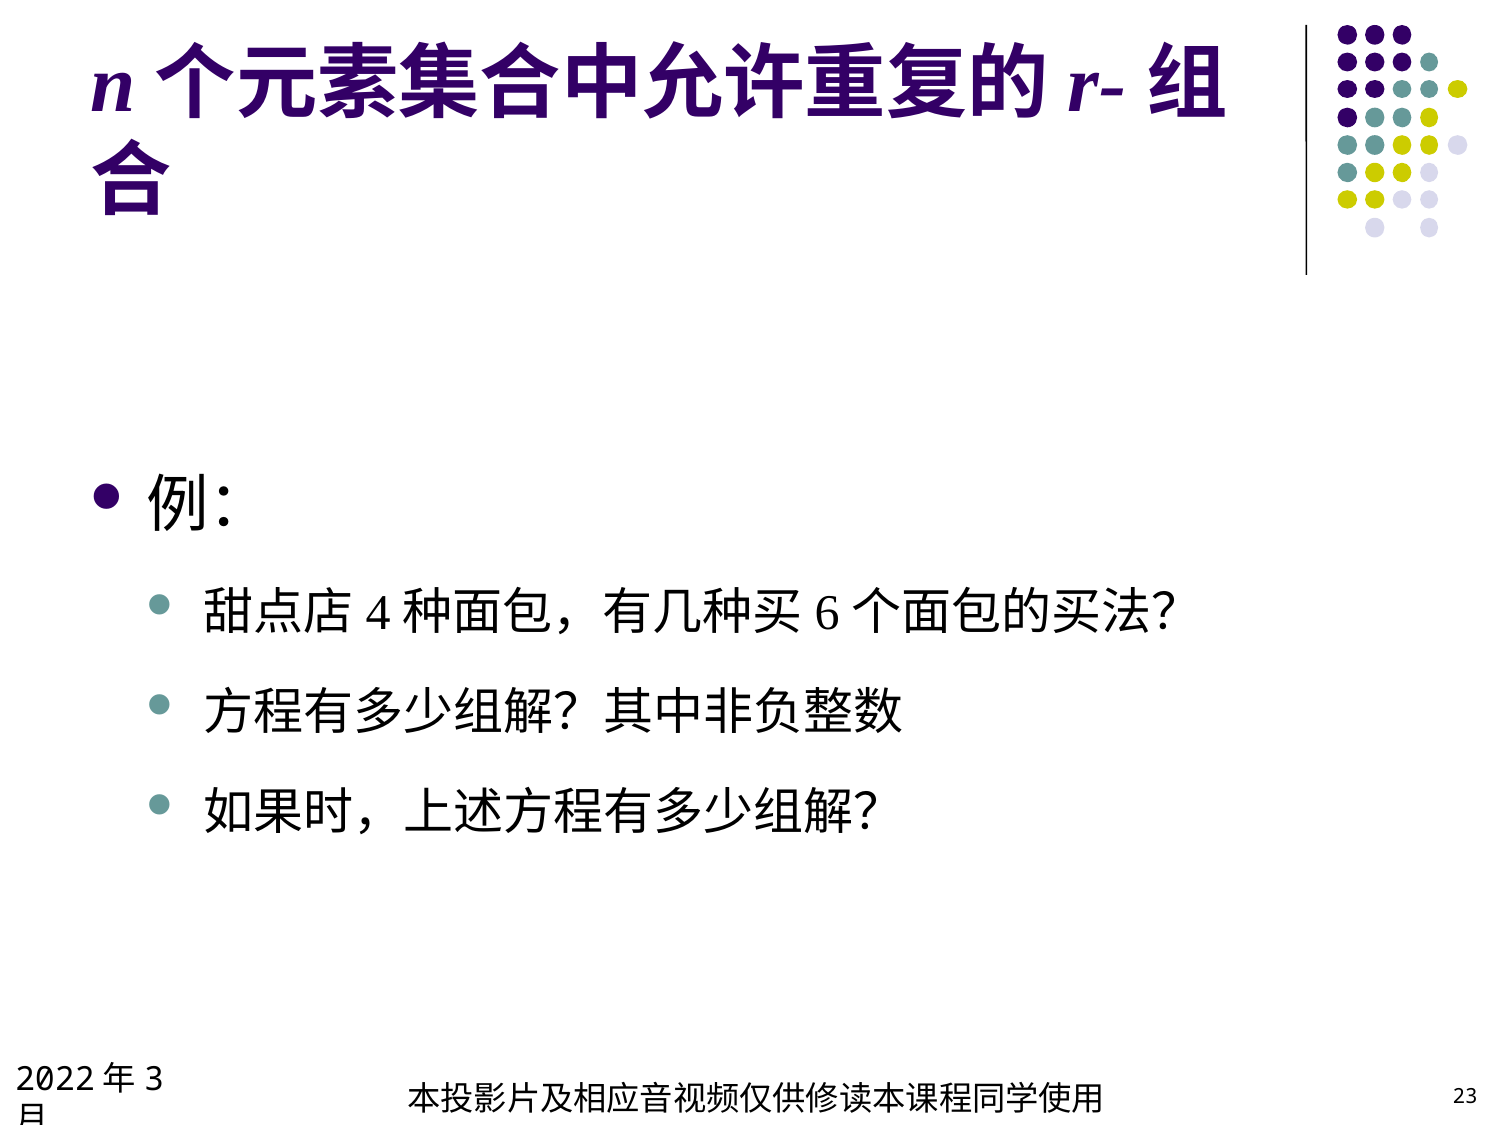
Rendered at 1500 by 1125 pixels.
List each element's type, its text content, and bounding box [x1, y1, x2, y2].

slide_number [0, 1072, 206, 1123]
footer 本投影片及相应音视频仅供修读本课程同学使用 [206, 1072, 1307, 1123]
title n个元素集合中允许重复的r-组合 [75, 20, 1313, 233]
slide_number 23 [1337, 1072, 1493, 1123]
